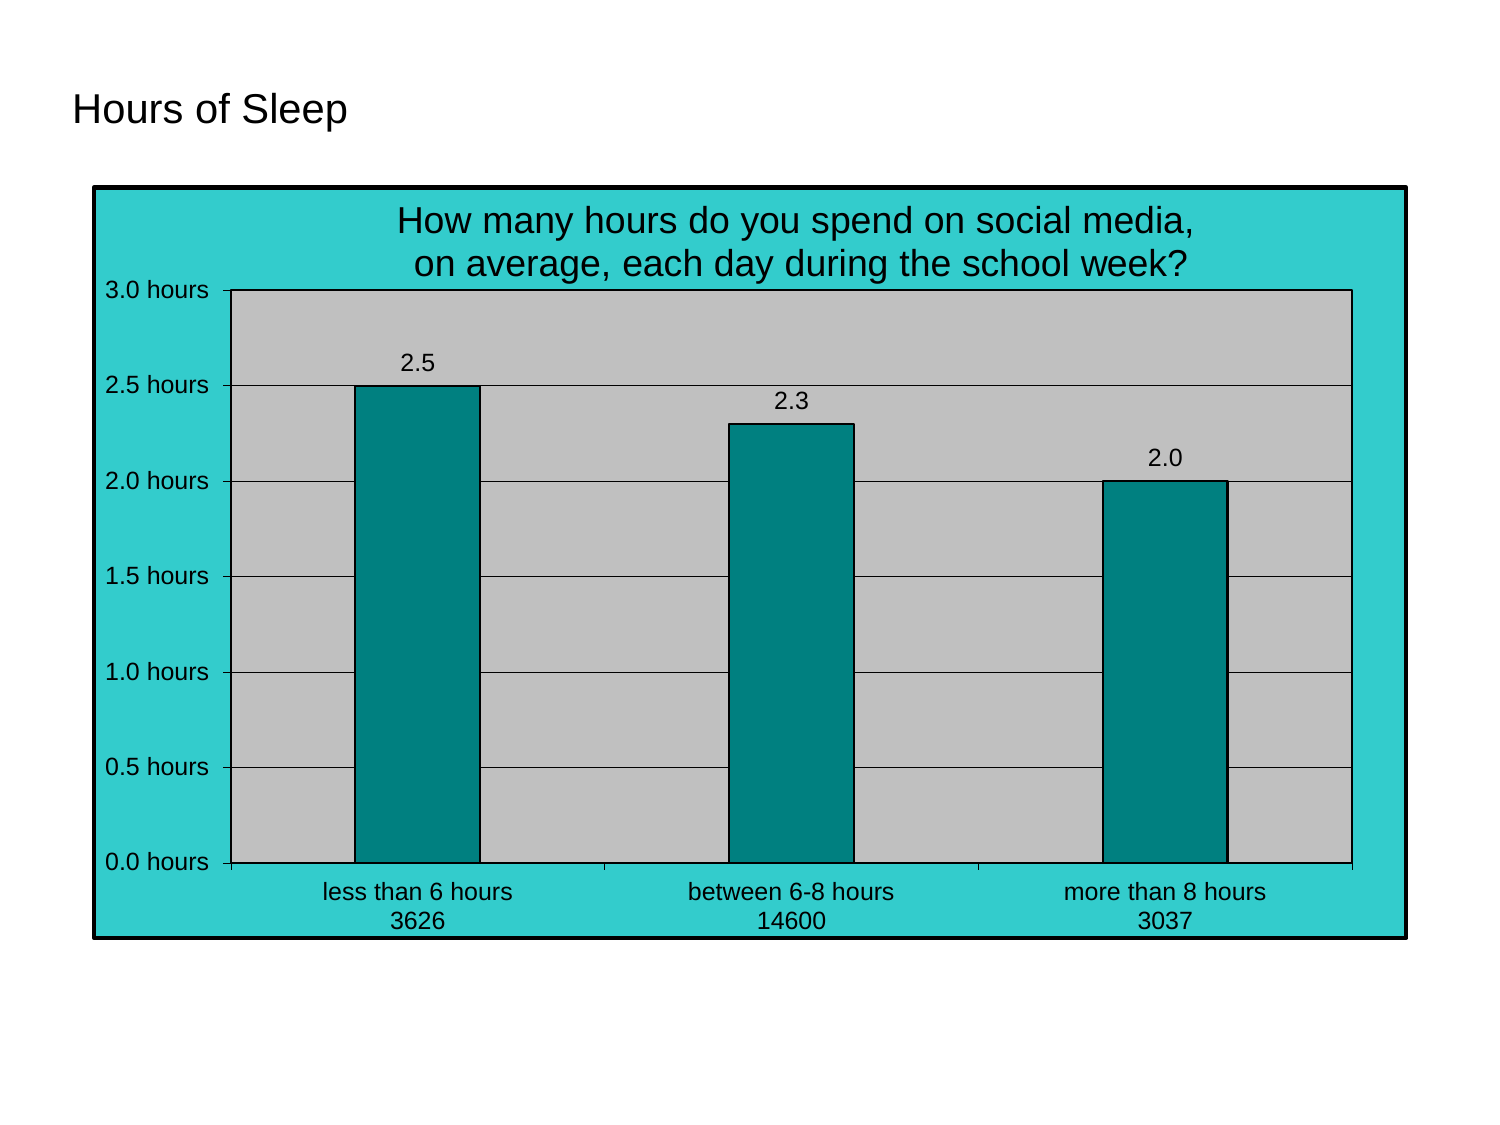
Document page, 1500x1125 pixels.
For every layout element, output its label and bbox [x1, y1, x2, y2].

picture [91, 185, 1409, 940]
